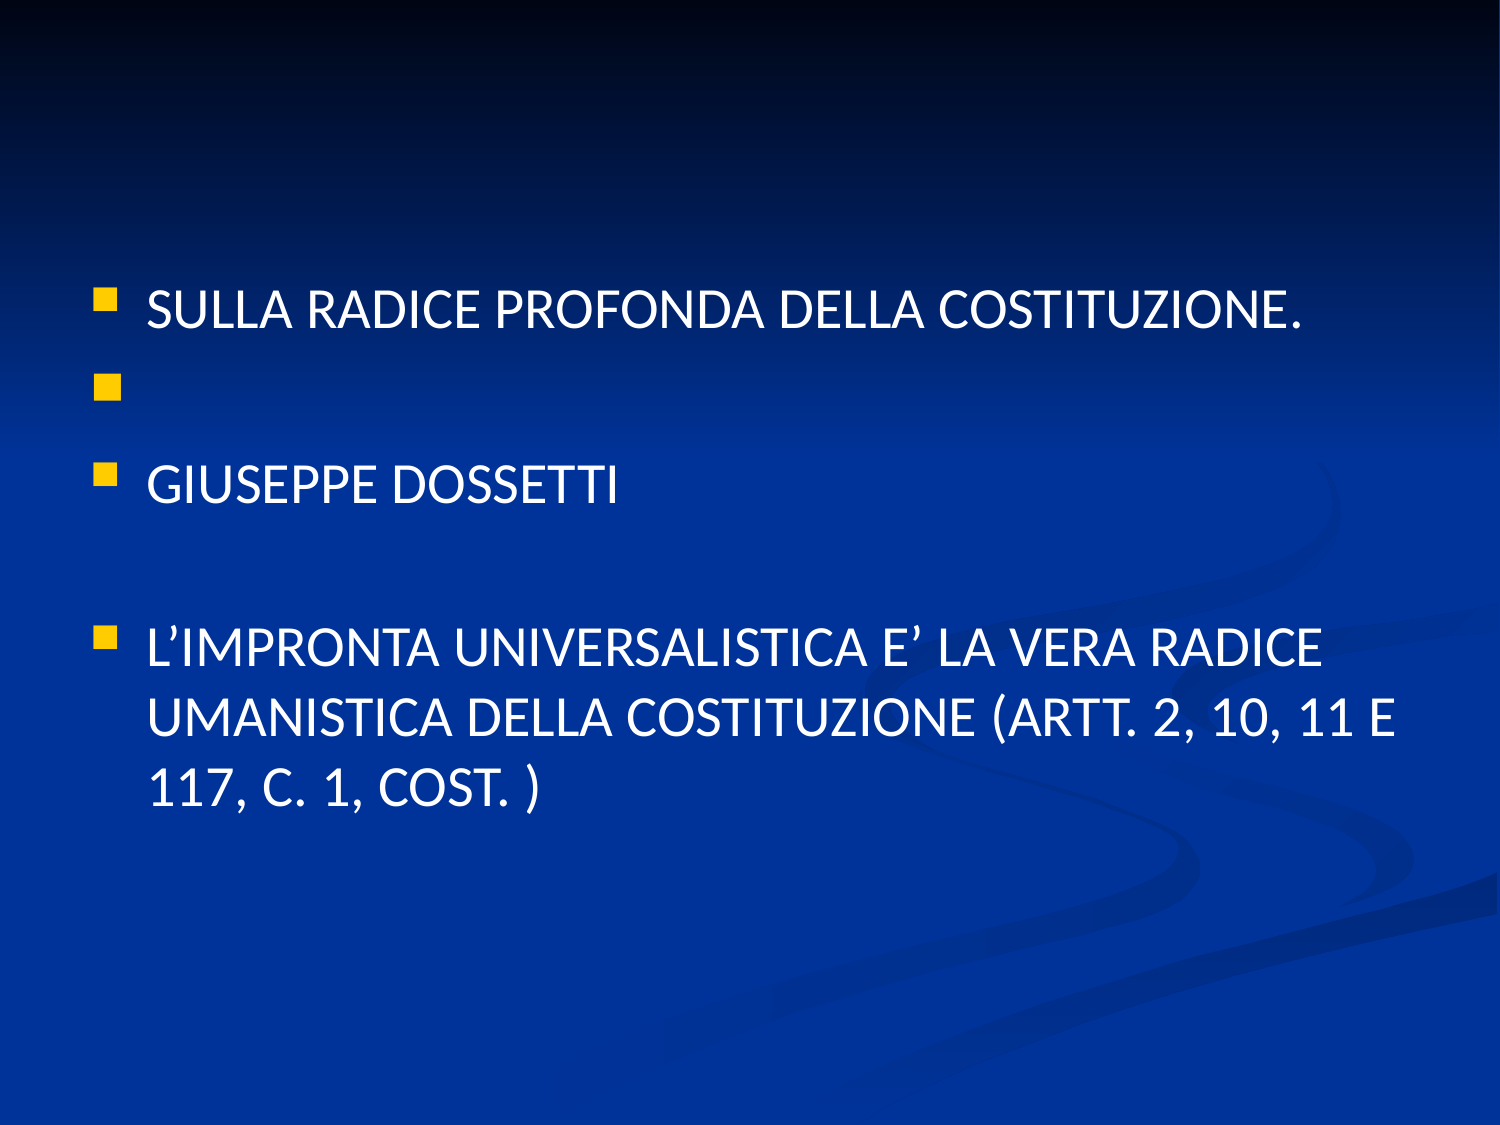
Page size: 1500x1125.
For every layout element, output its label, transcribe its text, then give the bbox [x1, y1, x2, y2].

list SULLA RADICE PROFONDA DELLA COSTITUZIONE. GIUSEPPE DOSSETTI L’IMPRONTA UNIVERSALISTICA E’ LA VERA RADICE UMANISTICA DELLA COSTITUZIONE (ARTT. 2, 10, 11 E 117, C. 1, COST. ) [74, 262, 1426, 1006]
